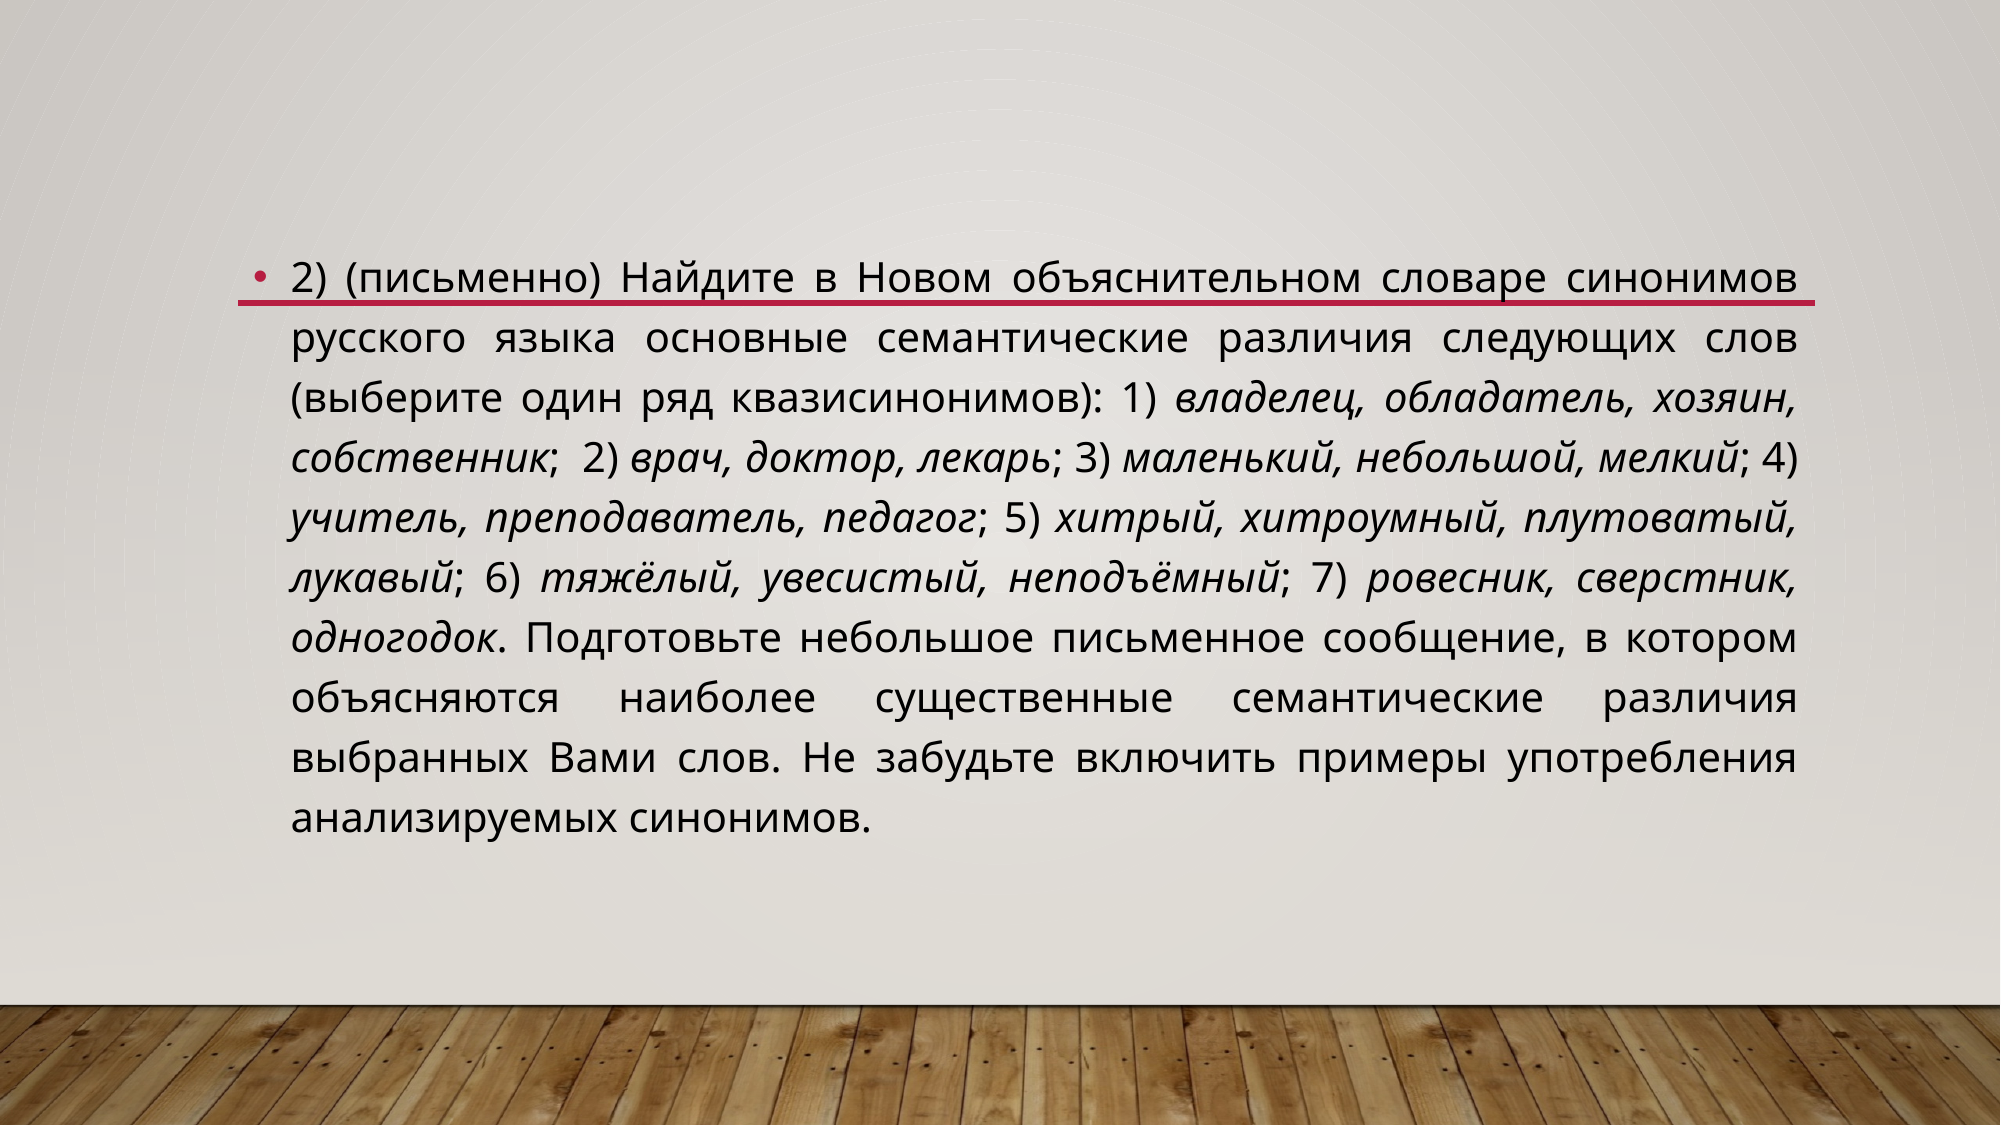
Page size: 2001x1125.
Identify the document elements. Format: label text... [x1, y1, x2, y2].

list 2) (письменно) Найдите в Новом объяснительном словаре синонимов русского языка основные семантические различия следующих слов (выберите один ряд квазисинонимов): 1) владелец, обладатель, хозяин, собственник; 2) врач, доктор, лекарь; 3) маленький, небольшой, мелкий; 4) учитель, преподаватель, педагог; 5) хитрый, хитроумный, плутоватый, лукавый; 6) тяжёлый, увесистый, неподъёмный; 7) ровесник, сверстник, одногодок. Подготовьте небольшое письменное сообщение, в котором объясняются наиболее существенные семантические различия выбранных Вами слов. Не забудьте включить примеры употребления анализируемых синонимов. [238, 233, 1814, 897]
picture [0, 1005, 2000, 1125]
